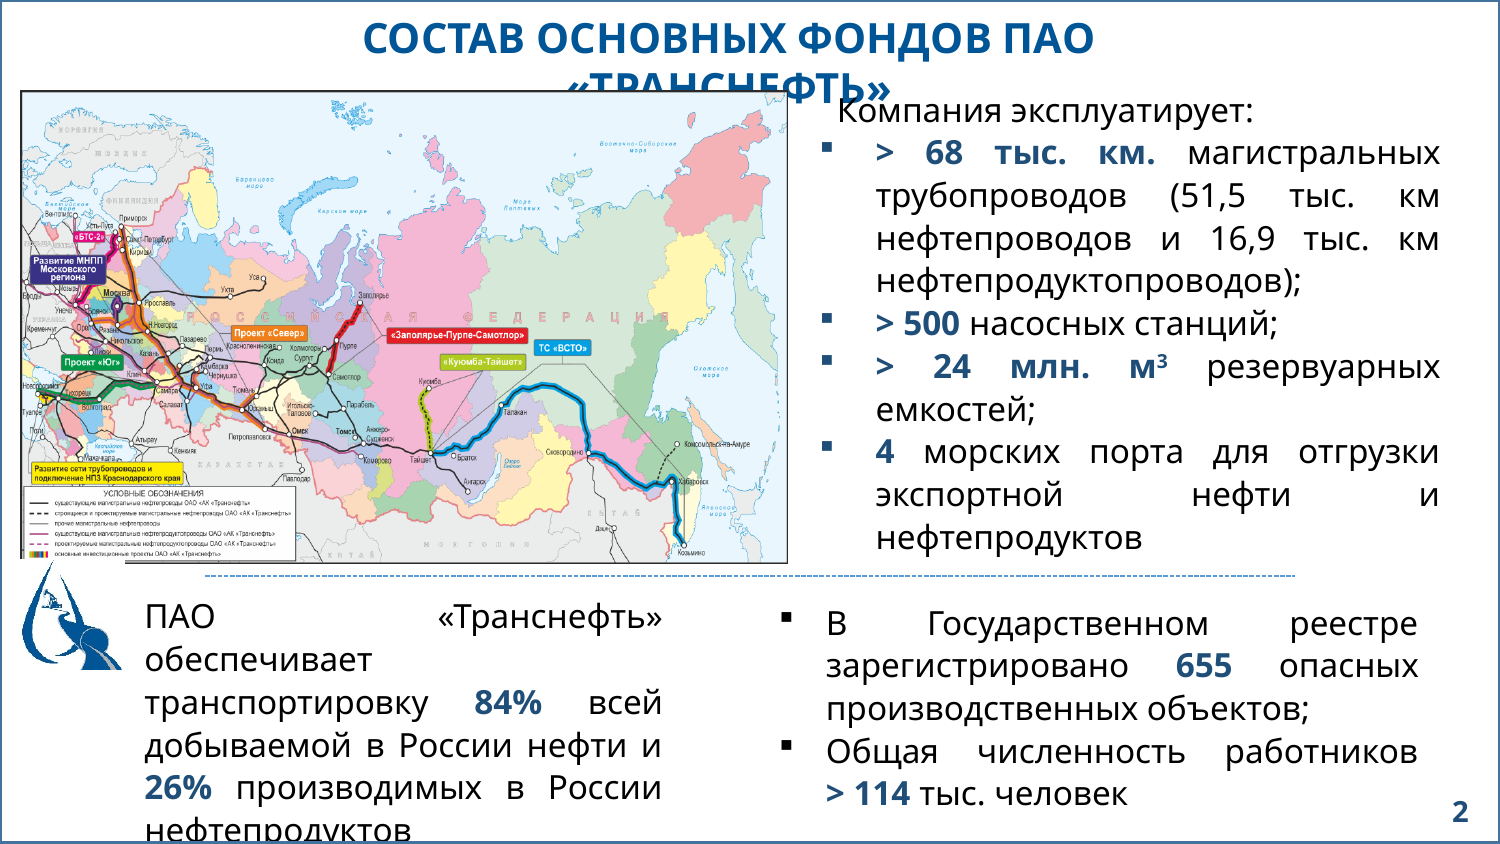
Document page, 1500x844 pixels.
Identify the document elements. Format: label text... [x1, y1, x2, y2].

text_box [0, 0, 1500, 844]
picture [18, 90, 788, 670]
slide_number 2 [1230, 791, 1484, 837]
